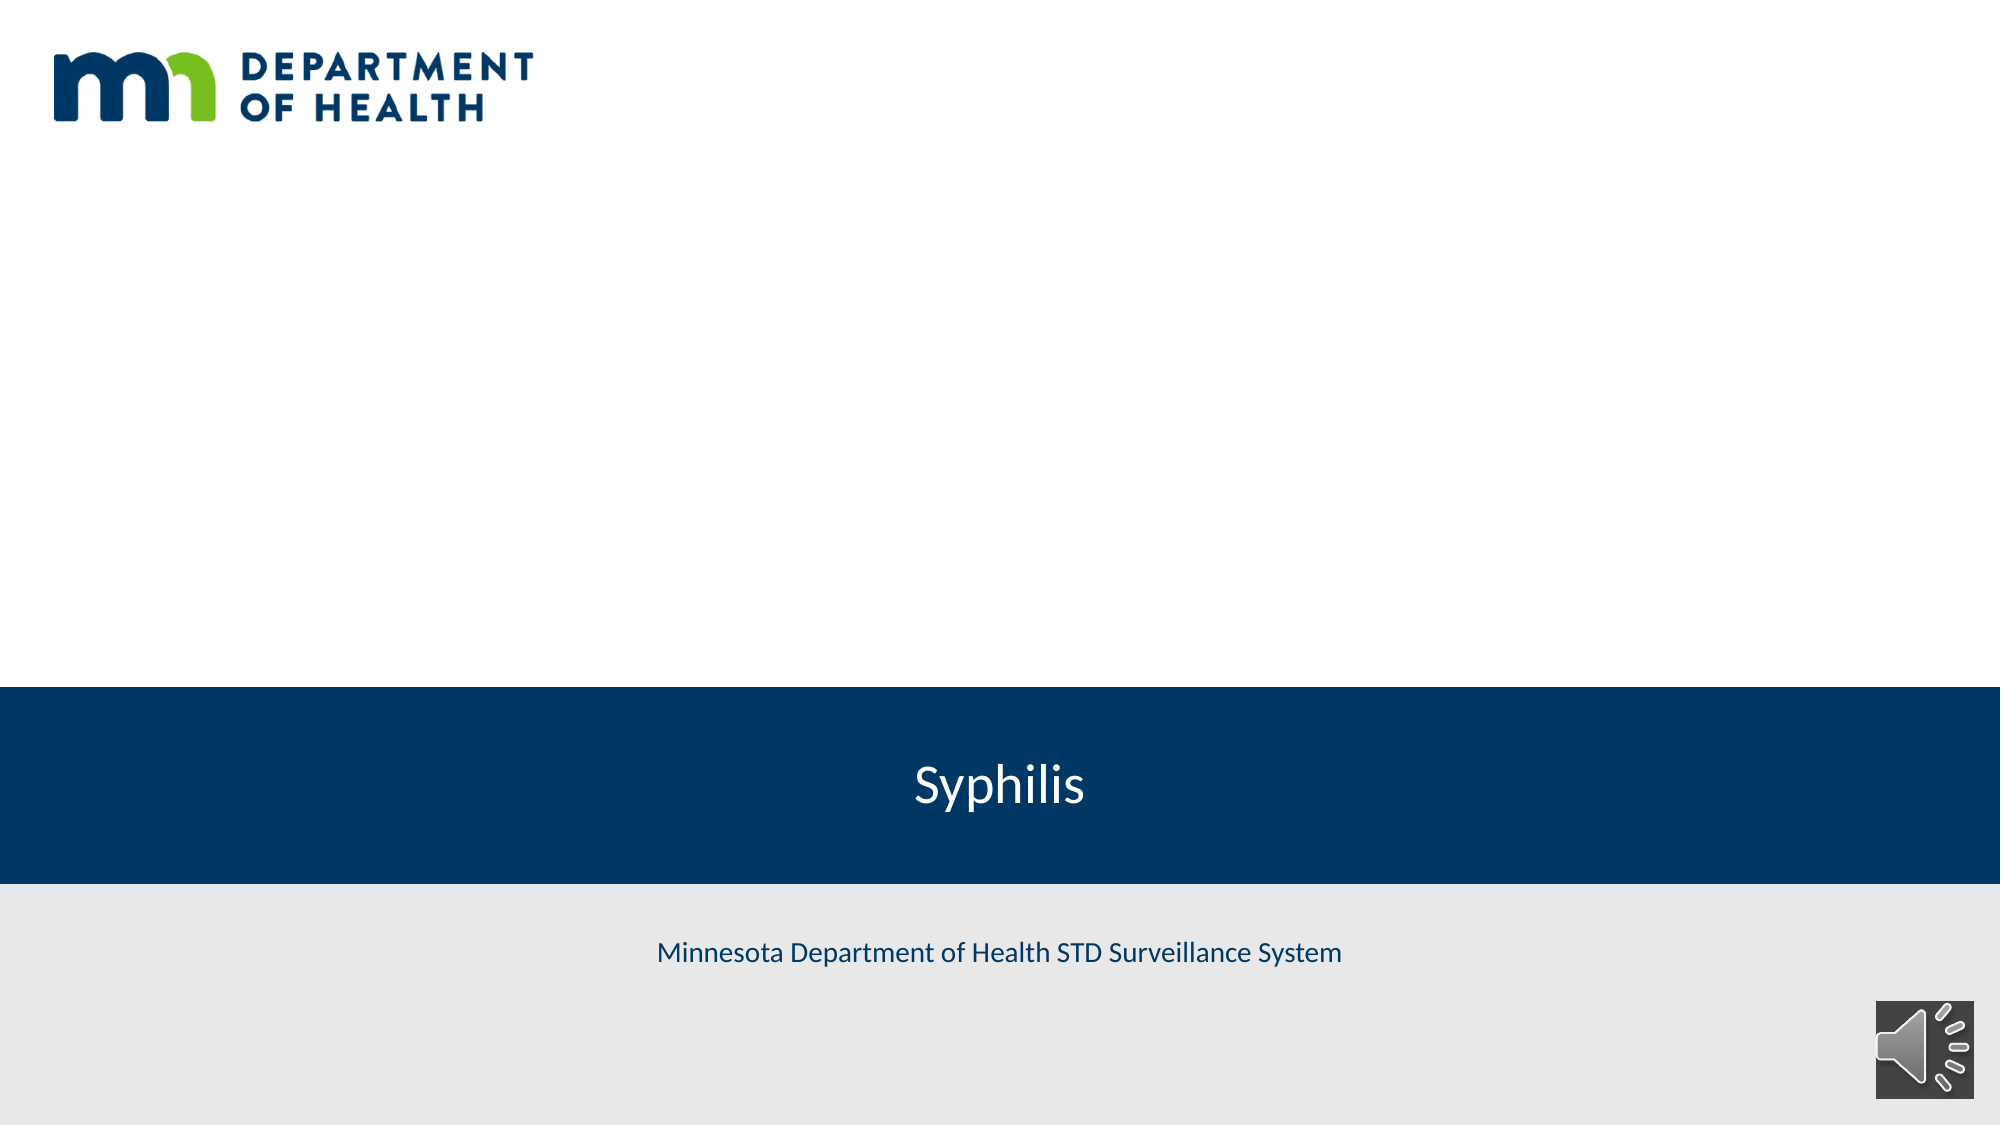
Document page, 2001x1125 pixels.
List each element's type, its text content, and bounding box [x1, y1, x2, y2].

list Minnesota Department of Health STD Surveillance System [459, 925, 1541, 1075]
title Syphilis [0, 687, 2000, 884]
picture [54, 52, 542, 122]
picture [1874, 999, 1976, 1101]
